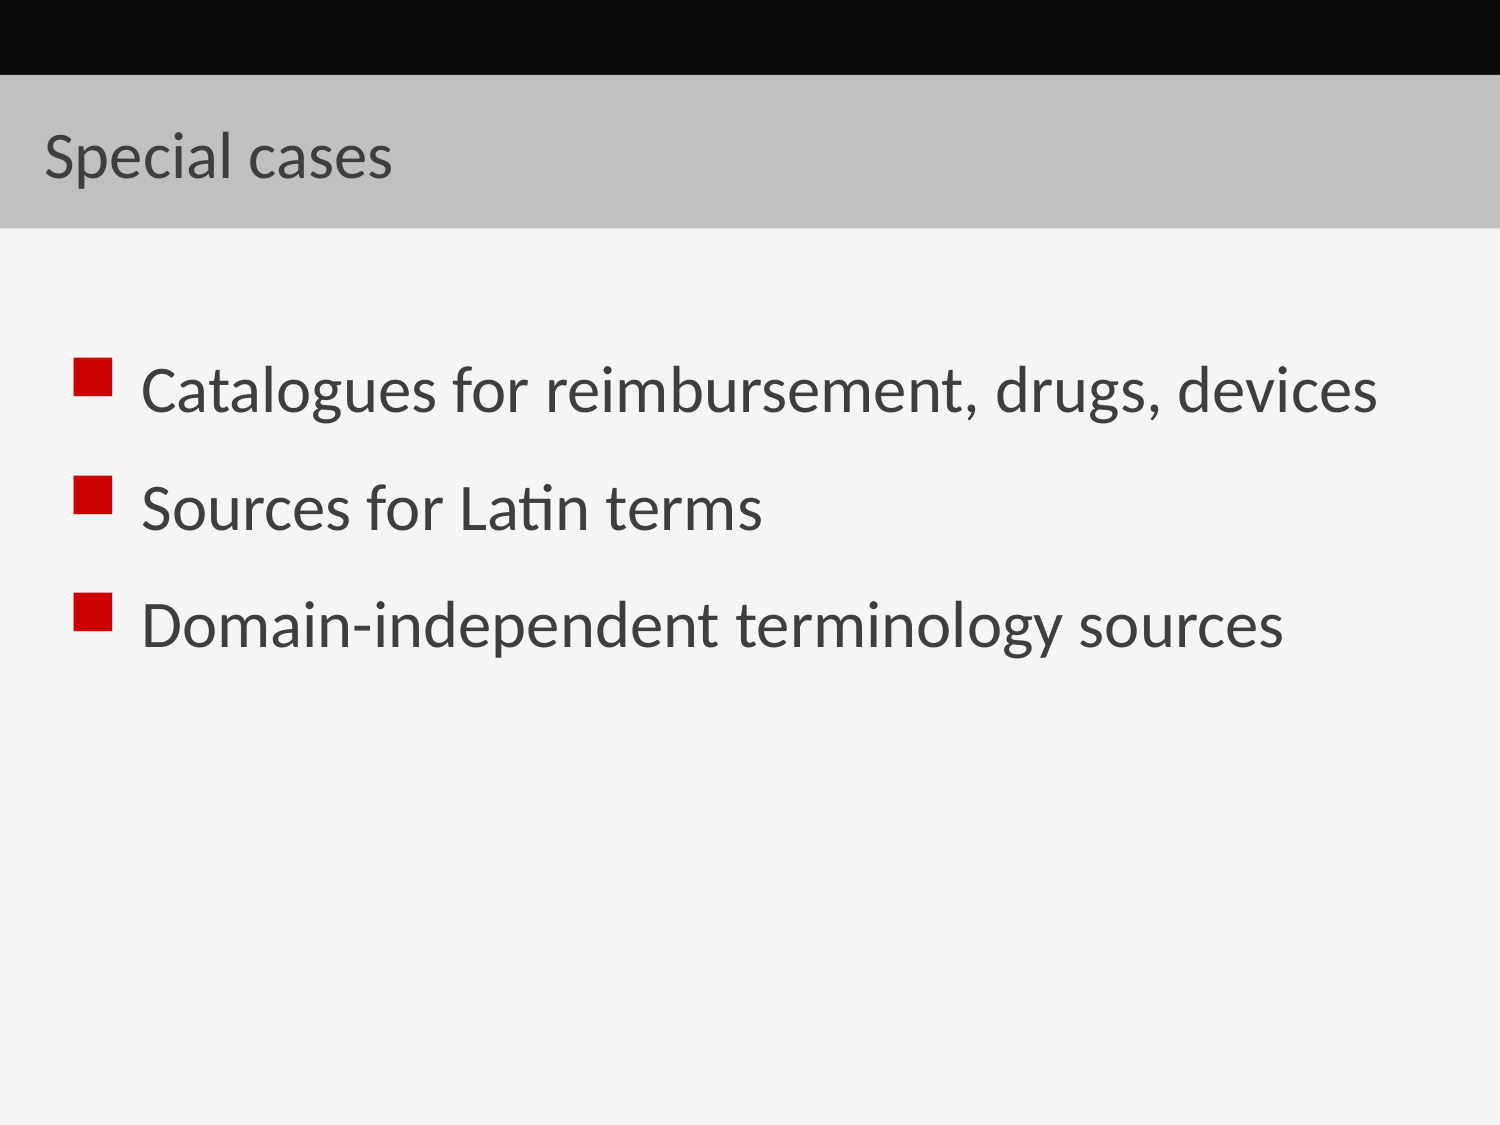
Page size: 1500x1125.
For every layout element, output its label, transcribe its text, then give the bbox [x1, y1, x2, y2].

list Catalogues for reimbursement, drugs, devices Sources for Latin terms Domain-independent terminology sources [53, 314, 1447, 1106]
title Special cases [0, 74, 1500, 229]
